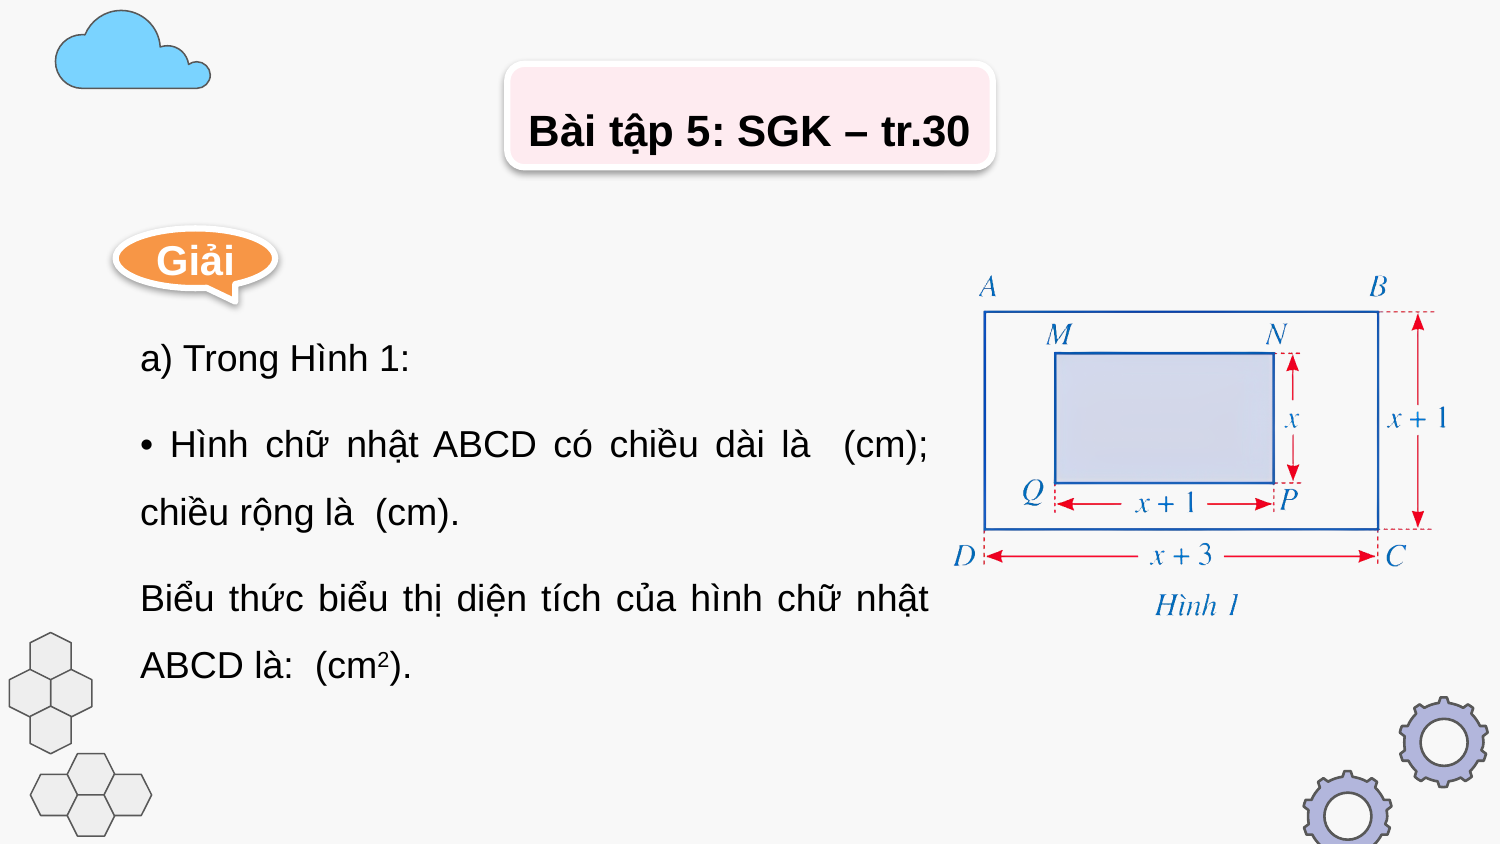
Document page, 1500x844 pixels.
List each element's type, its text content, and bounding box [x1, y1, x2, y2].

text_box Giải [115, 228, 276, 302]
picture [943, 265, 1464, 631]
text_box Bài tập 5: SGK – tr.30 [507, 63, 993, 168]
